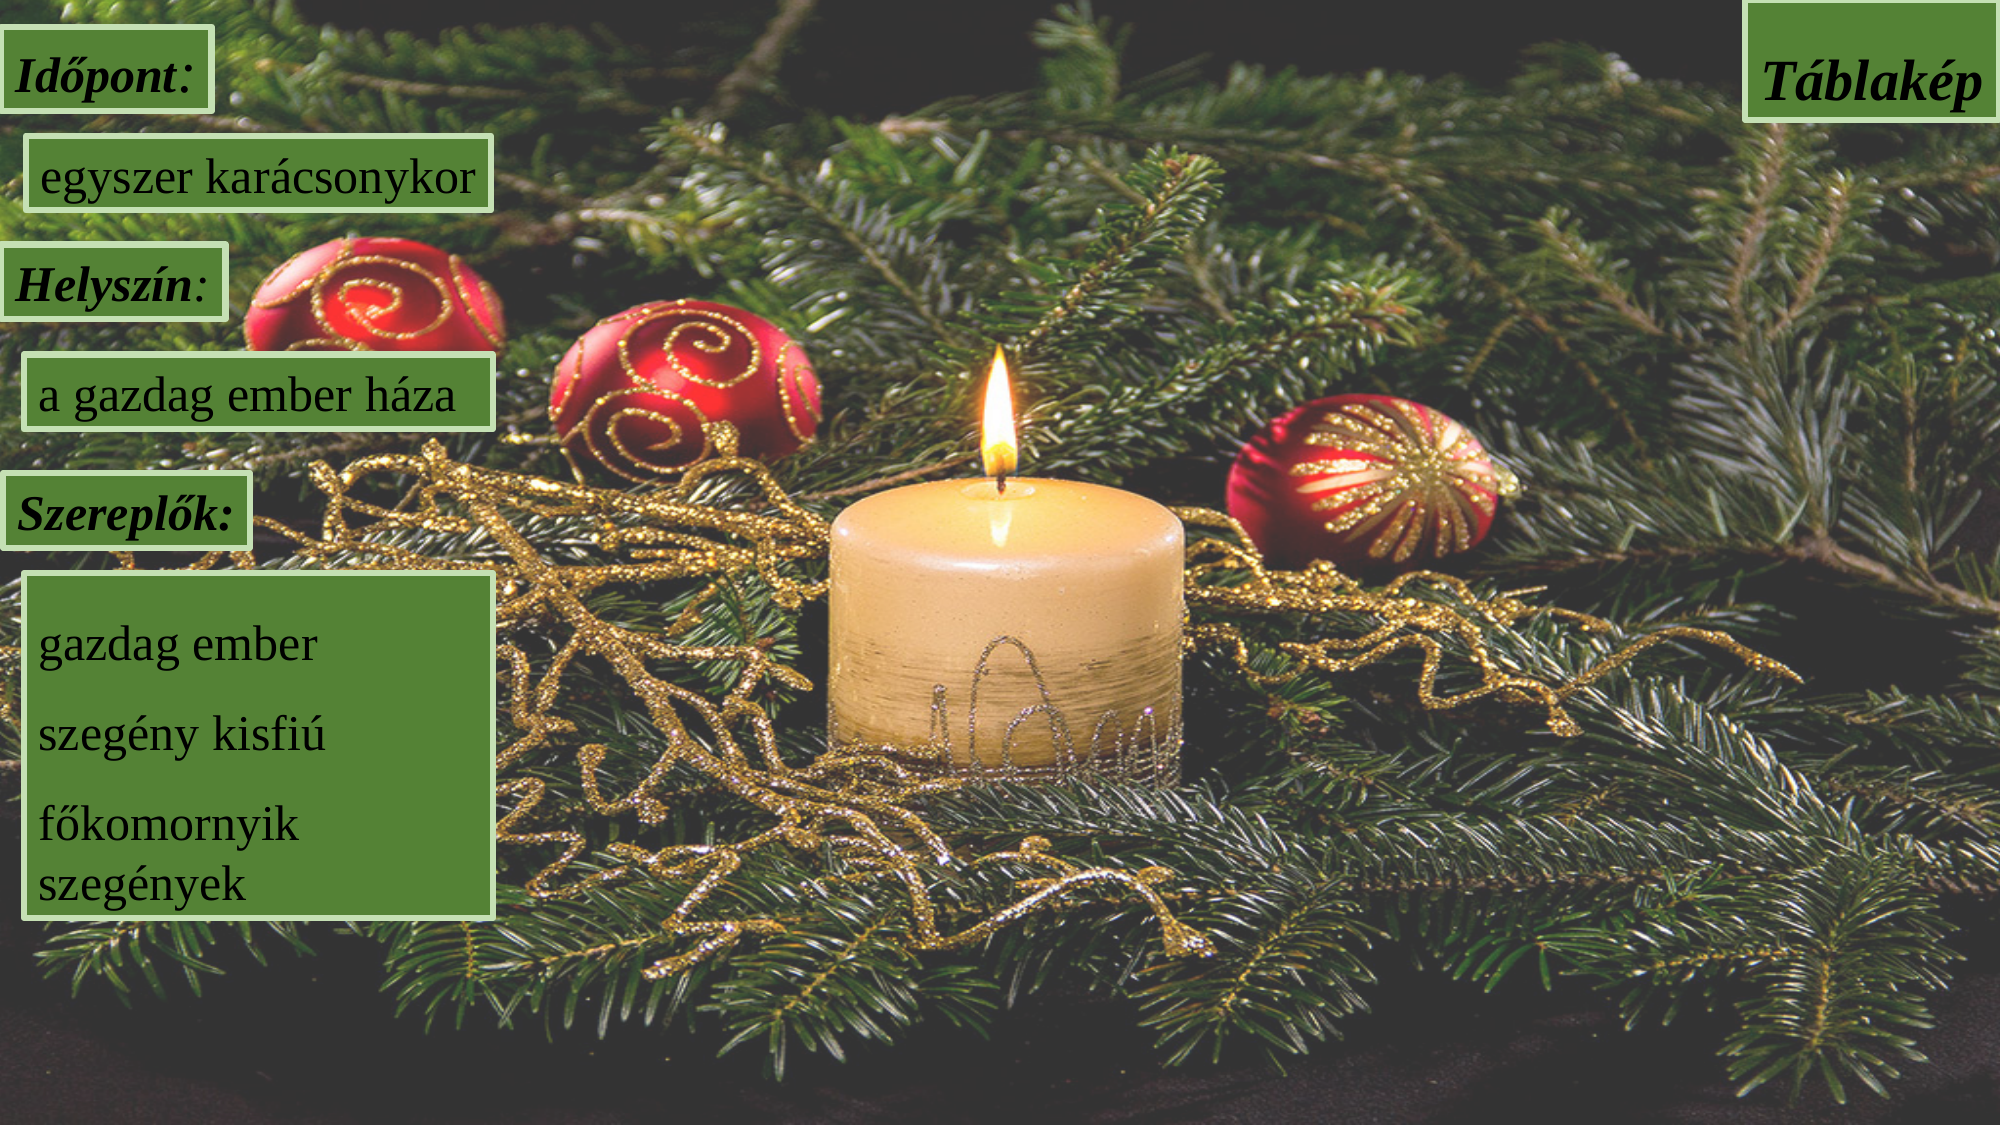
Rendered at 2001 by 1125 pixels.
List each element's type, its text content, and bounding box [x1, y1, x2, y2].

text_box Időpont: [1, 26, 212, 112]
text_box Helyszín: [0, 244, 226, 320]
text_box egyszer karácsonykor [25, 135, 491, 211]
text_box Szereplők: [3, 473, 250, 548]
text_box gazdag ember szegény kisfiú főkomornyik szegények [23, 573, 493, 918]
text_box Táblakép [1745, 0, 1999, 120]
text_box a gazdag ember háza [23, 354, 493, 430]
